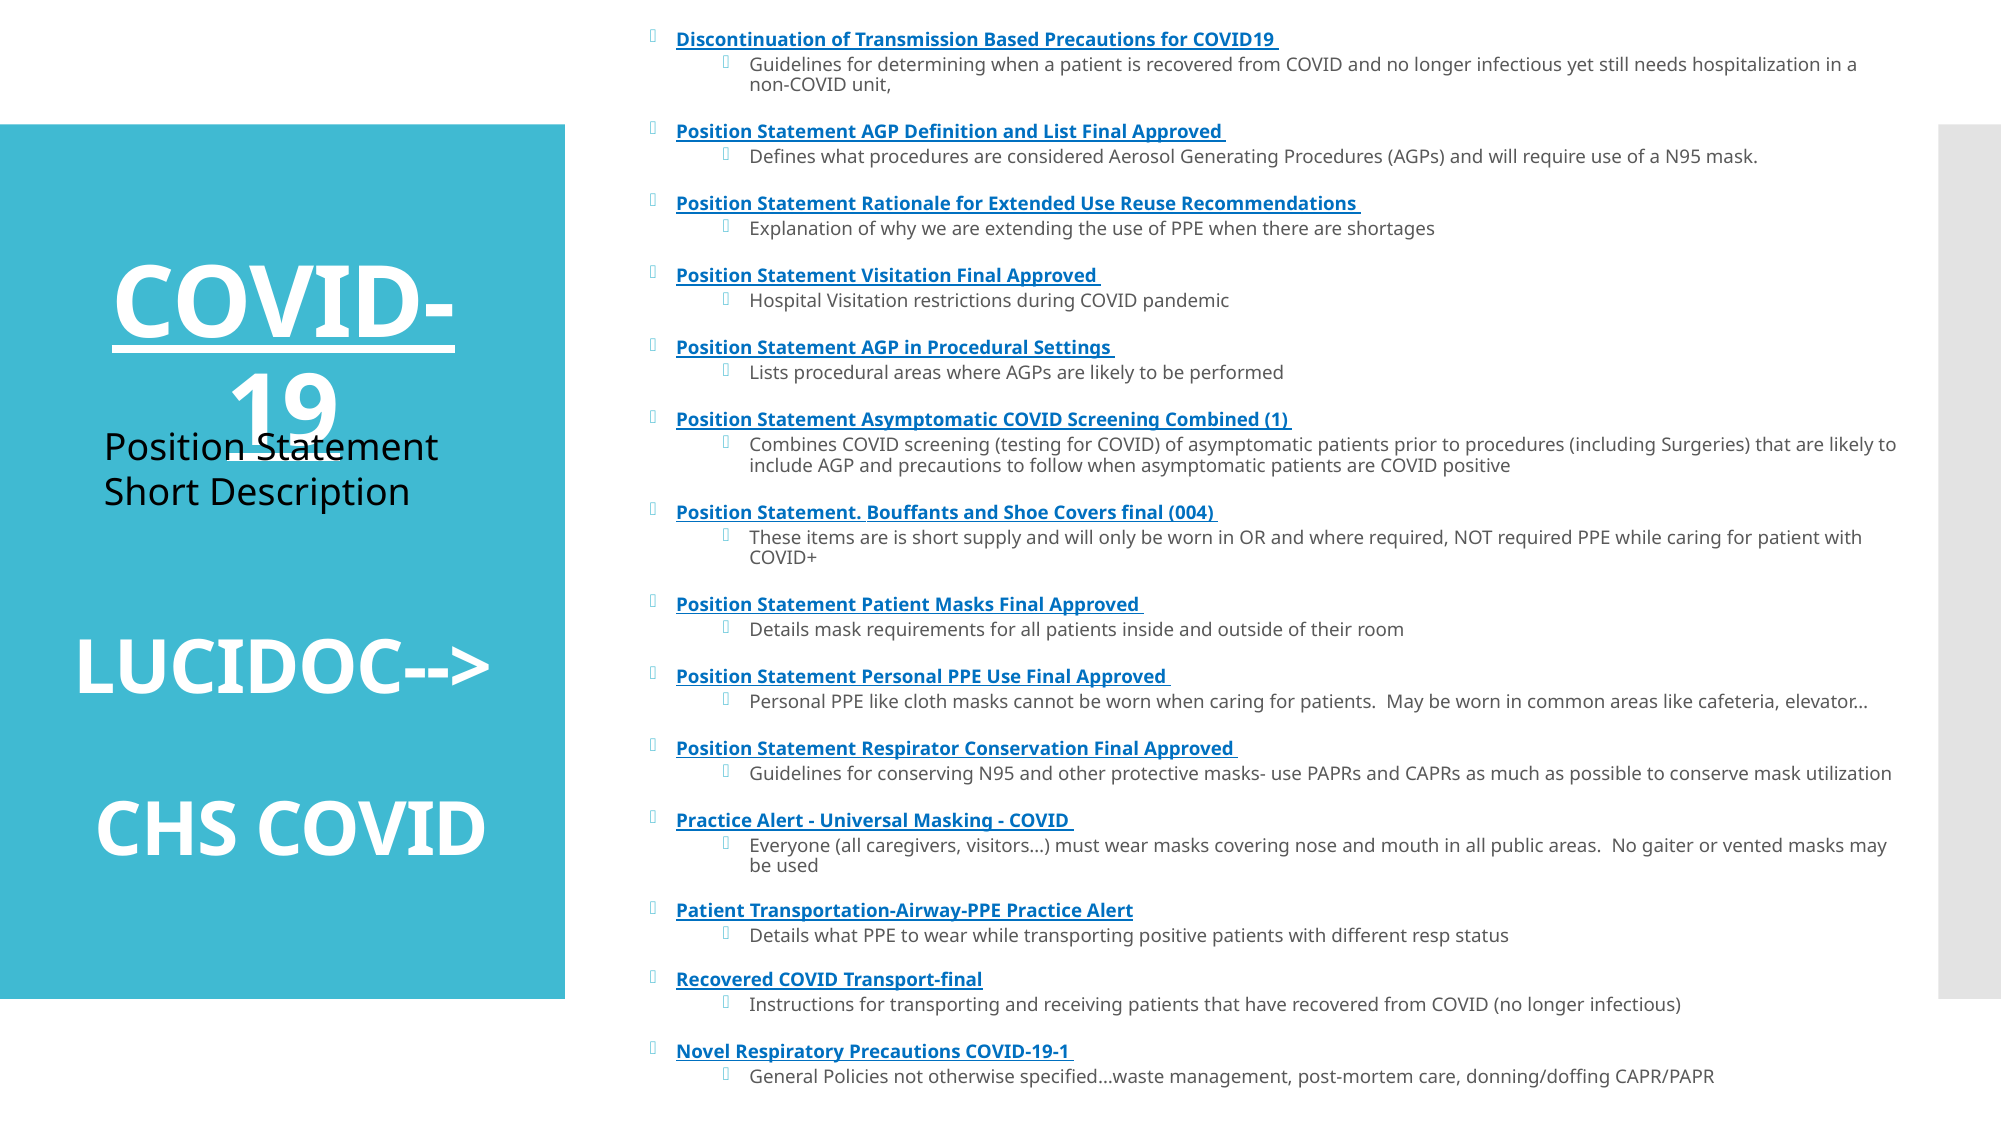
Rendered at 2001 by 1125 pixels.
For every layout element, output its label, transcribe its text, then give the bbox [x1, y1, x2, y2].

text_box Position Statement Short Description [89, 415, 465, 521]
list Discontinuation of Transmission Based Precautions for COVID19 Guidelines for determining when a patient is recovered from COVID and no longer infectious yet still needs hospitalization in a non-COVID unit, Position Statement AGP Definition and List Final Approved Defines what procedures are considered Aerosol Generating Procedures (AGPs) and will require use of a N95 mask. Position Statement Rationale for Extended Use Reuse Recommendations Explanation of why we are extending the use of PPE when there are shortages Position Statement Visitation Final Approved Hospital Visitation restrictions during COVID pandemic Position Statement AGP in Procedural Settings Lists procedural areas where AGPs are likely to be performed Position Statement Asymptomatic COVID Screening Combined (1) Combines COVID screening (testing for COVID) of asymptomatic patients prior to procedures (including Surgeries) that are likely to include AGP and precautions to follow when asymptomatic patients are COVID positive Position Statement. Bouffants and Shoe Covers final (004) These items are is short supply and will only be worn in OR and where required, NOT required PPE while caring for patient with COVID+ Position Statement Patient Masks Final Approved Details mask requirements for all patients inside and outside of their room Position Statement Personal PPE Use Final Approved Personal PPE like cloth masks cannot be worn when caring for patients. May be worn in common areas like cafeteria, elevator… Position Statement Respirator Conservation Final Approved Guidelines for conserving N95 and other protective masks- use PAPRs and CAPRs as much as possible to conserve mask utilization Practice Alert - Universal Masking - COVID Everyone (all caregivers, visitors…) must wear masks covering nose and mouth in all public areas. No gaiter or vented masks may be used Patient Transportation-Airway-PPE Practice Alert Details what PPE to wear while transporting positive patients with different resp status Recovered COVID Transport-final Instructions for transporting and receiving patients that have recovered from COVID (no longer infectious) Novel Respiratory Precautions COVID-19-1 General Policies not otherwise specified…waste management, post-mortem care, donning/doffing CAPR/PAPR [634, 20, 1911, 1125]
title COVID-19 LUCIDOC--> CHS COVID [41, 184, 525, 940]
